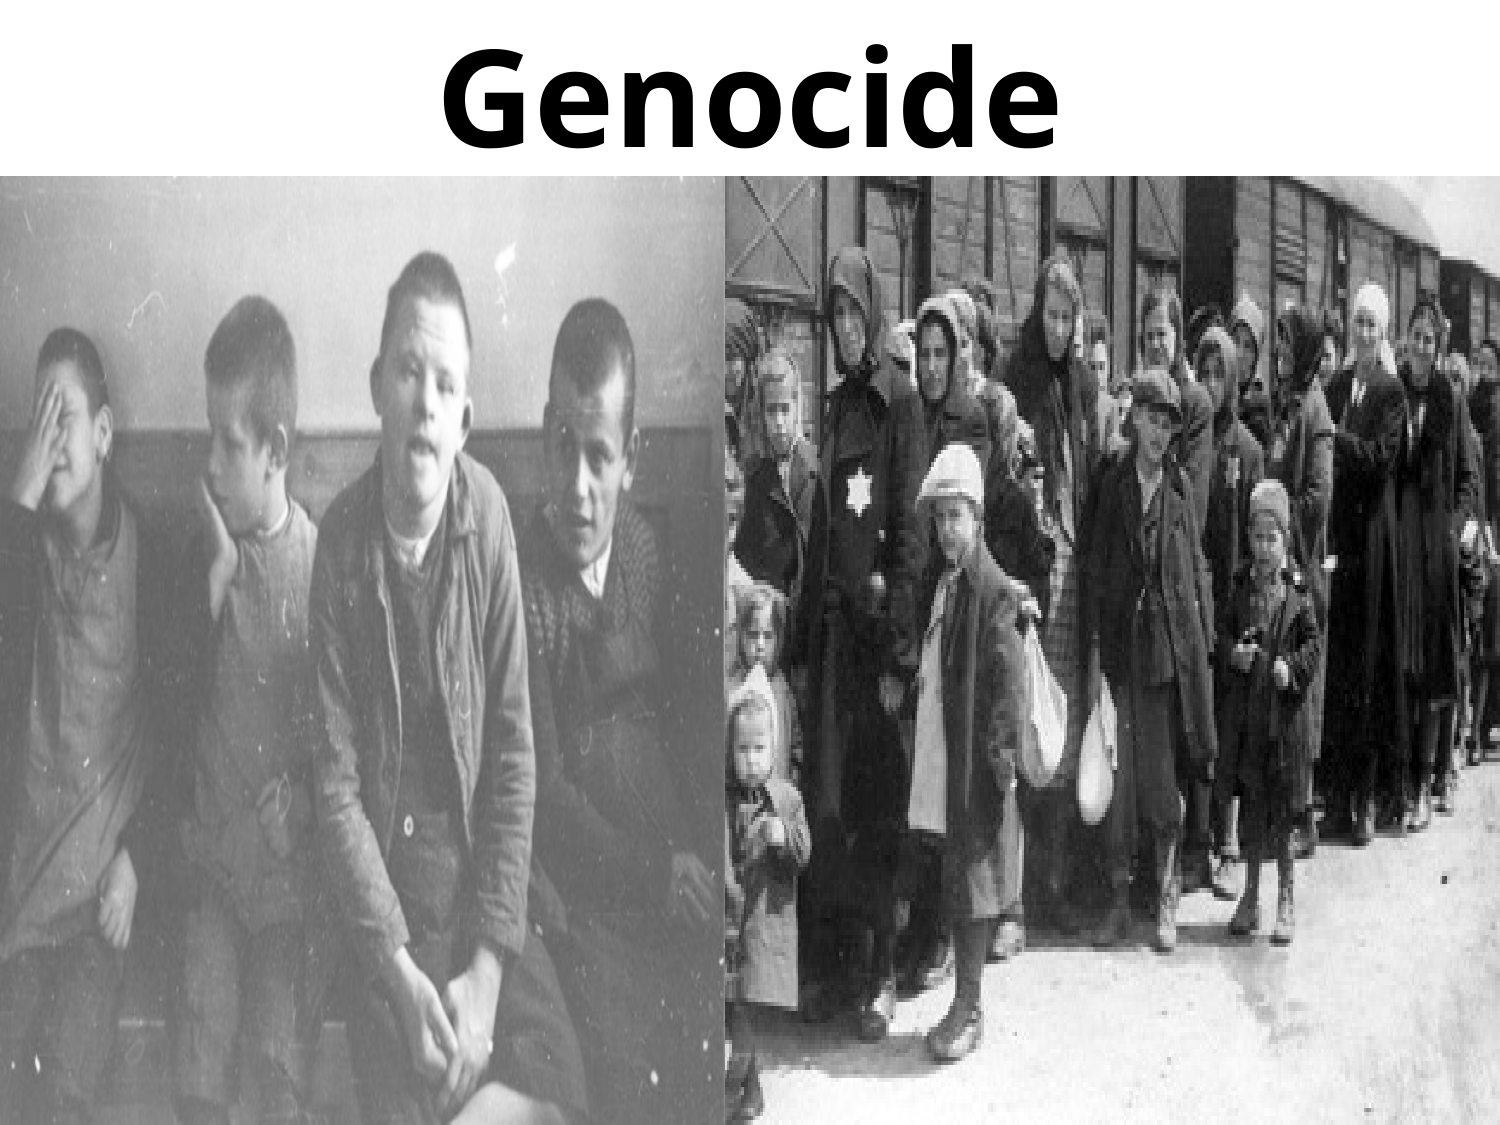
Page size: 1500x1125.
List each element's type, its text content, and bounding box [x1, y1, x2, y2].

title Genocide [0, 0, 1500, 176]
picture [0, 176, 1500, 1125]
